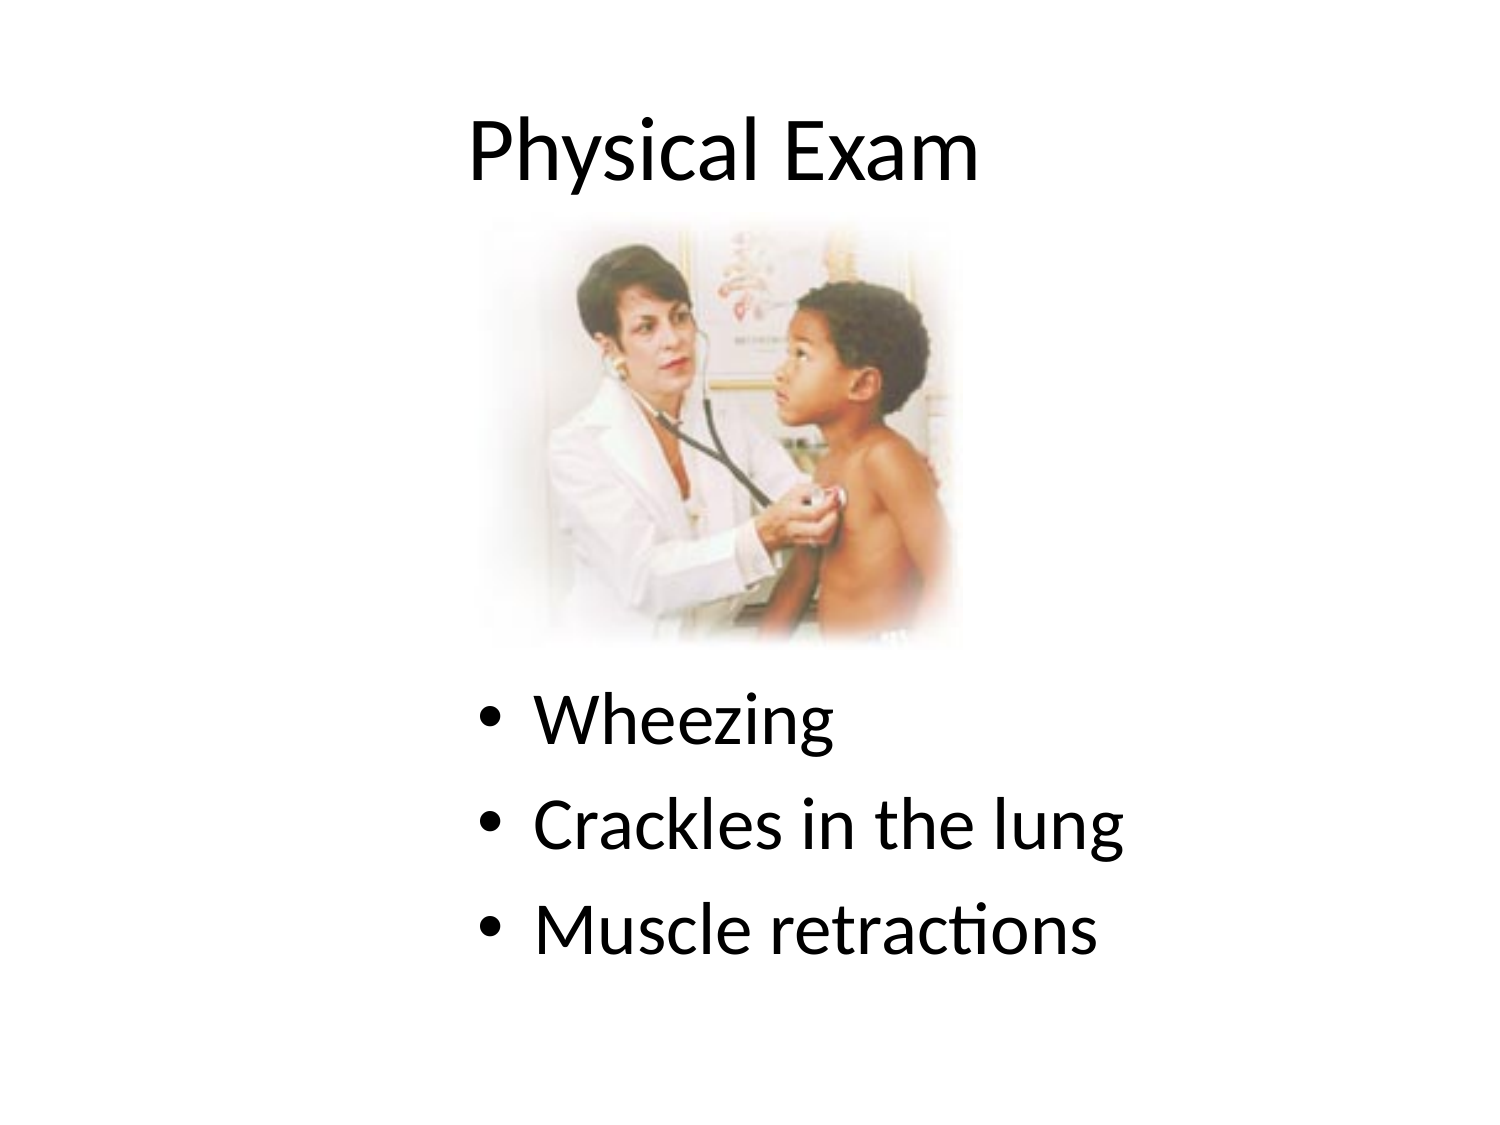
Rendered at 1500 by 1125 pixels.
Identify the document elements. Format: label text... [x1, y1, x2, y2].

title Physical Exam [87, 50, 1363, 238]
picture [474, 212, 963, 651]
list Wheezing Crackles in the lung Muscle retractions [462, 662, 1500, 1125]
